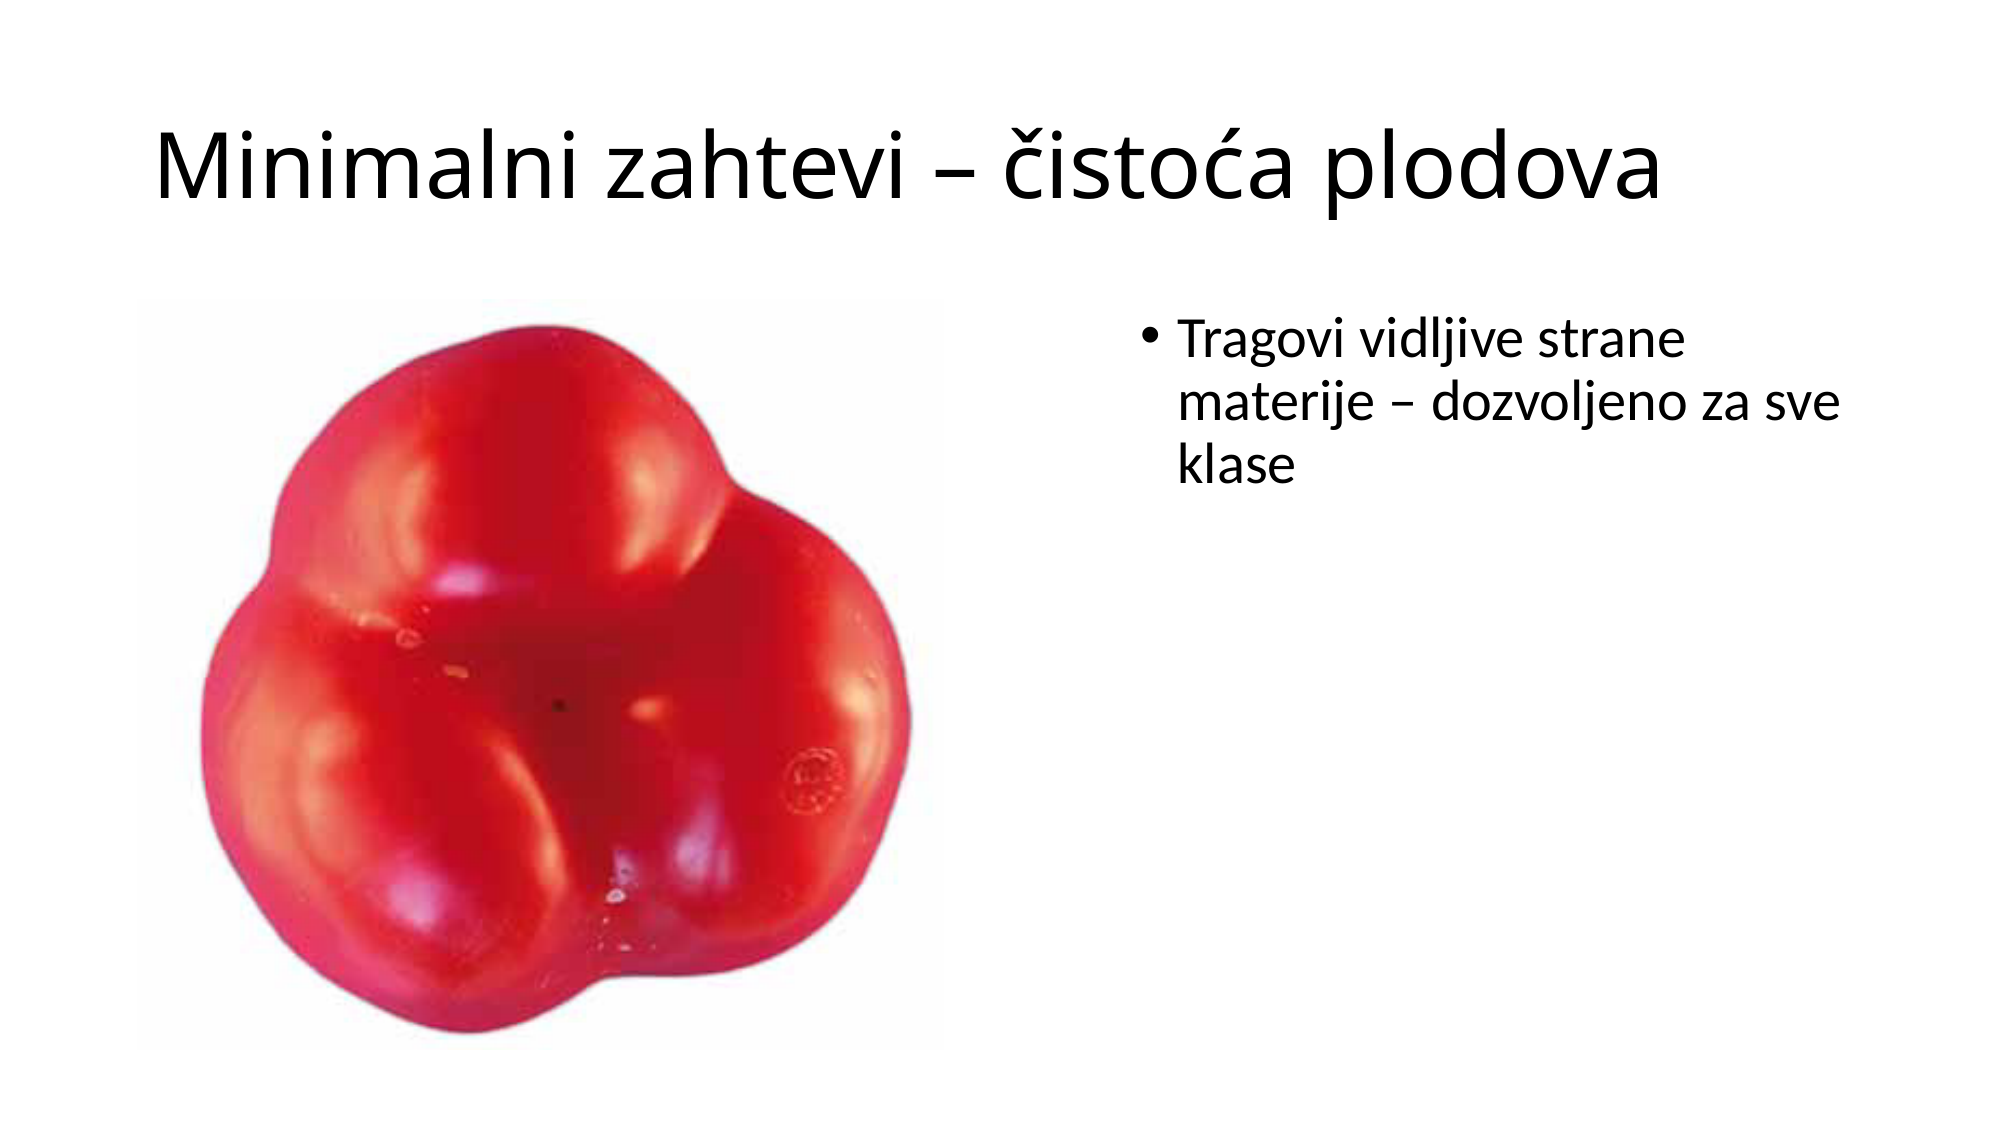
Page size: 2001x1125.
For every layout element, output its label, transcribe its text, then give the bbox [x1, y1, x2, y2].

list Tragovi vidljive strane materije – dozvoljeno za sve klase [1125, 299, 1863, 1014]
title Minimalni zahtevi – čistoća plodova [137, 59, 1863, 278]
picture [137, 299, 944, 1050]
